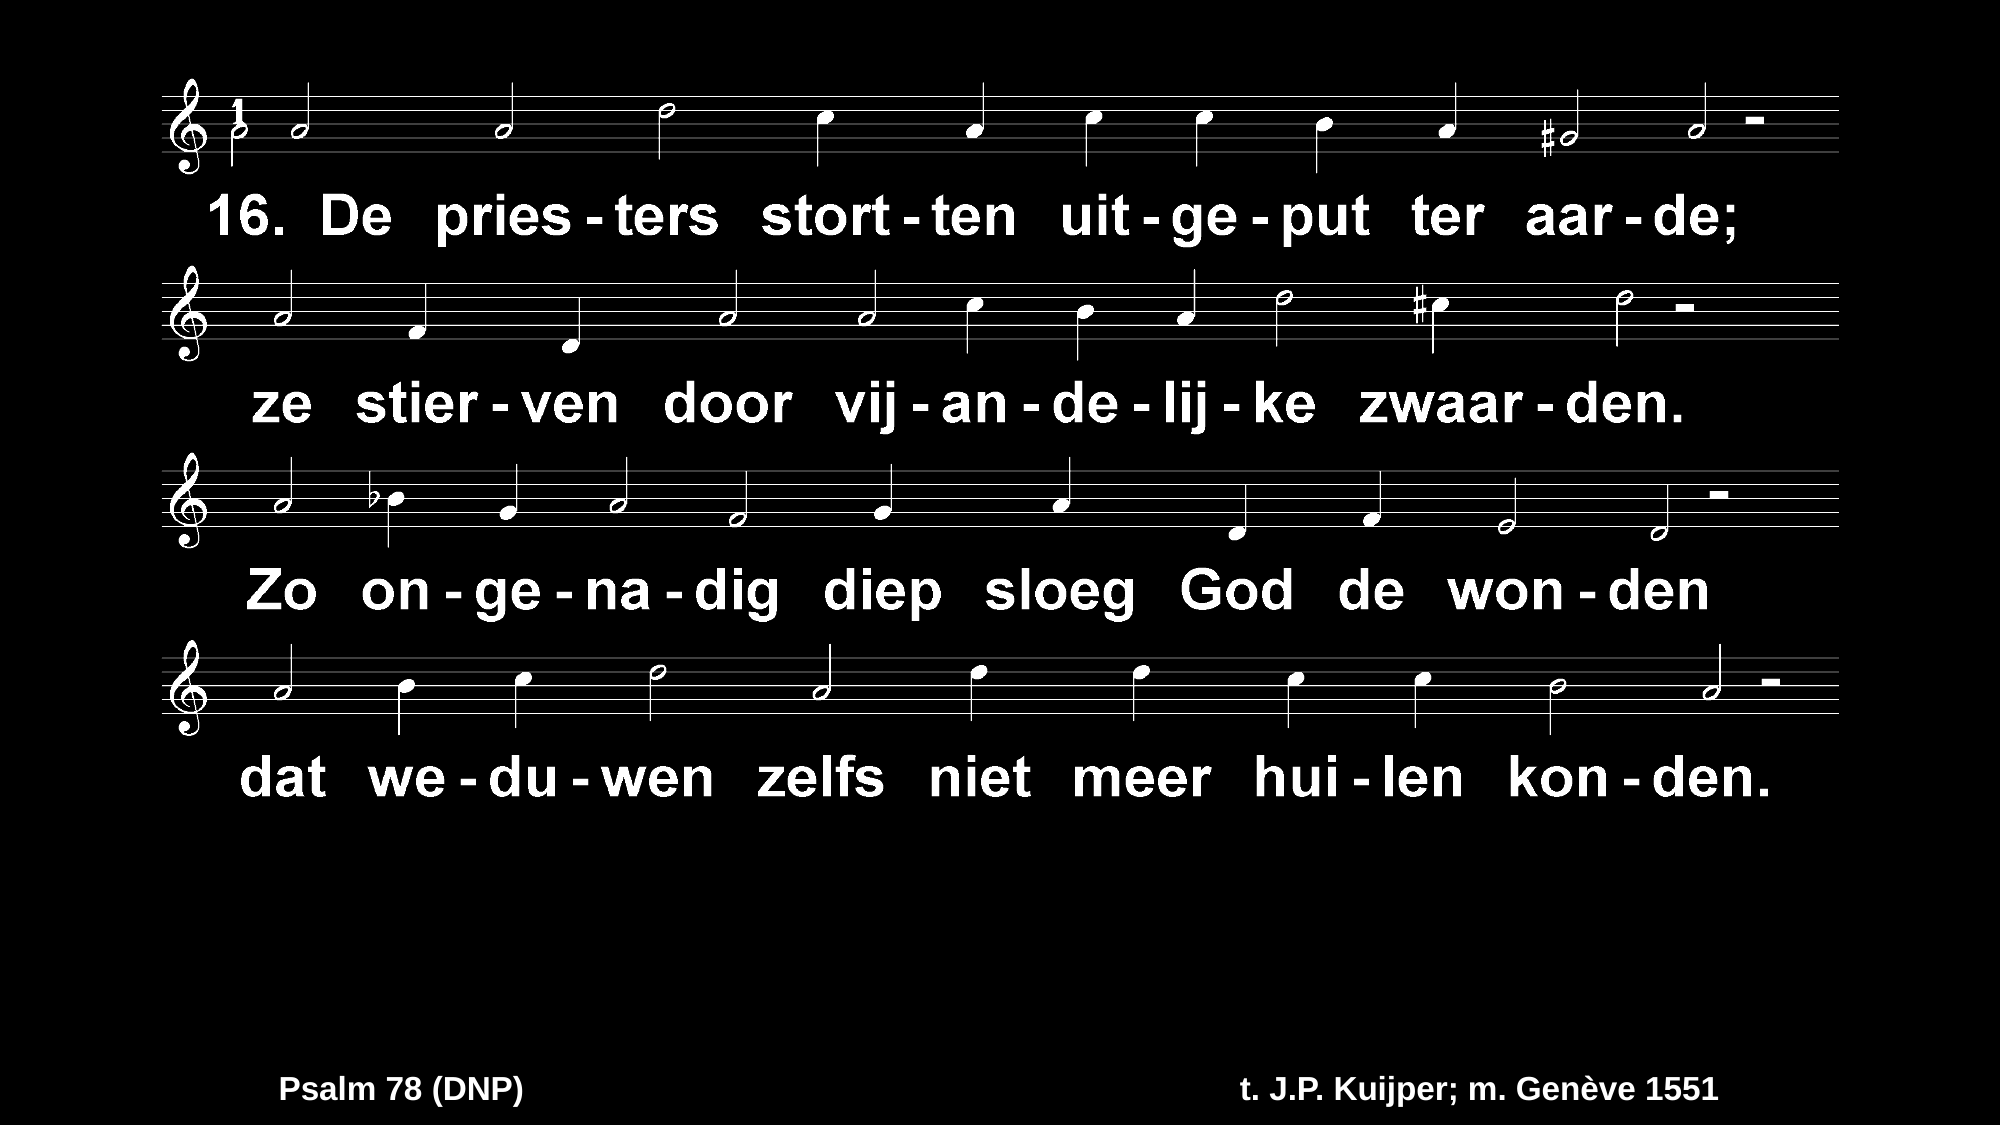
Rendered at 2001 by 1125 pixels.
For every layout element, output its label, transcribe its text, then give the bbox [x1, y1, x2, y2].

picture [145, 62, 1855, 813]
text_box Psalm 78 (DNP) t. J.P. Kuijper; m. Genève 1551 [263, 1059, 1745, 1115]
